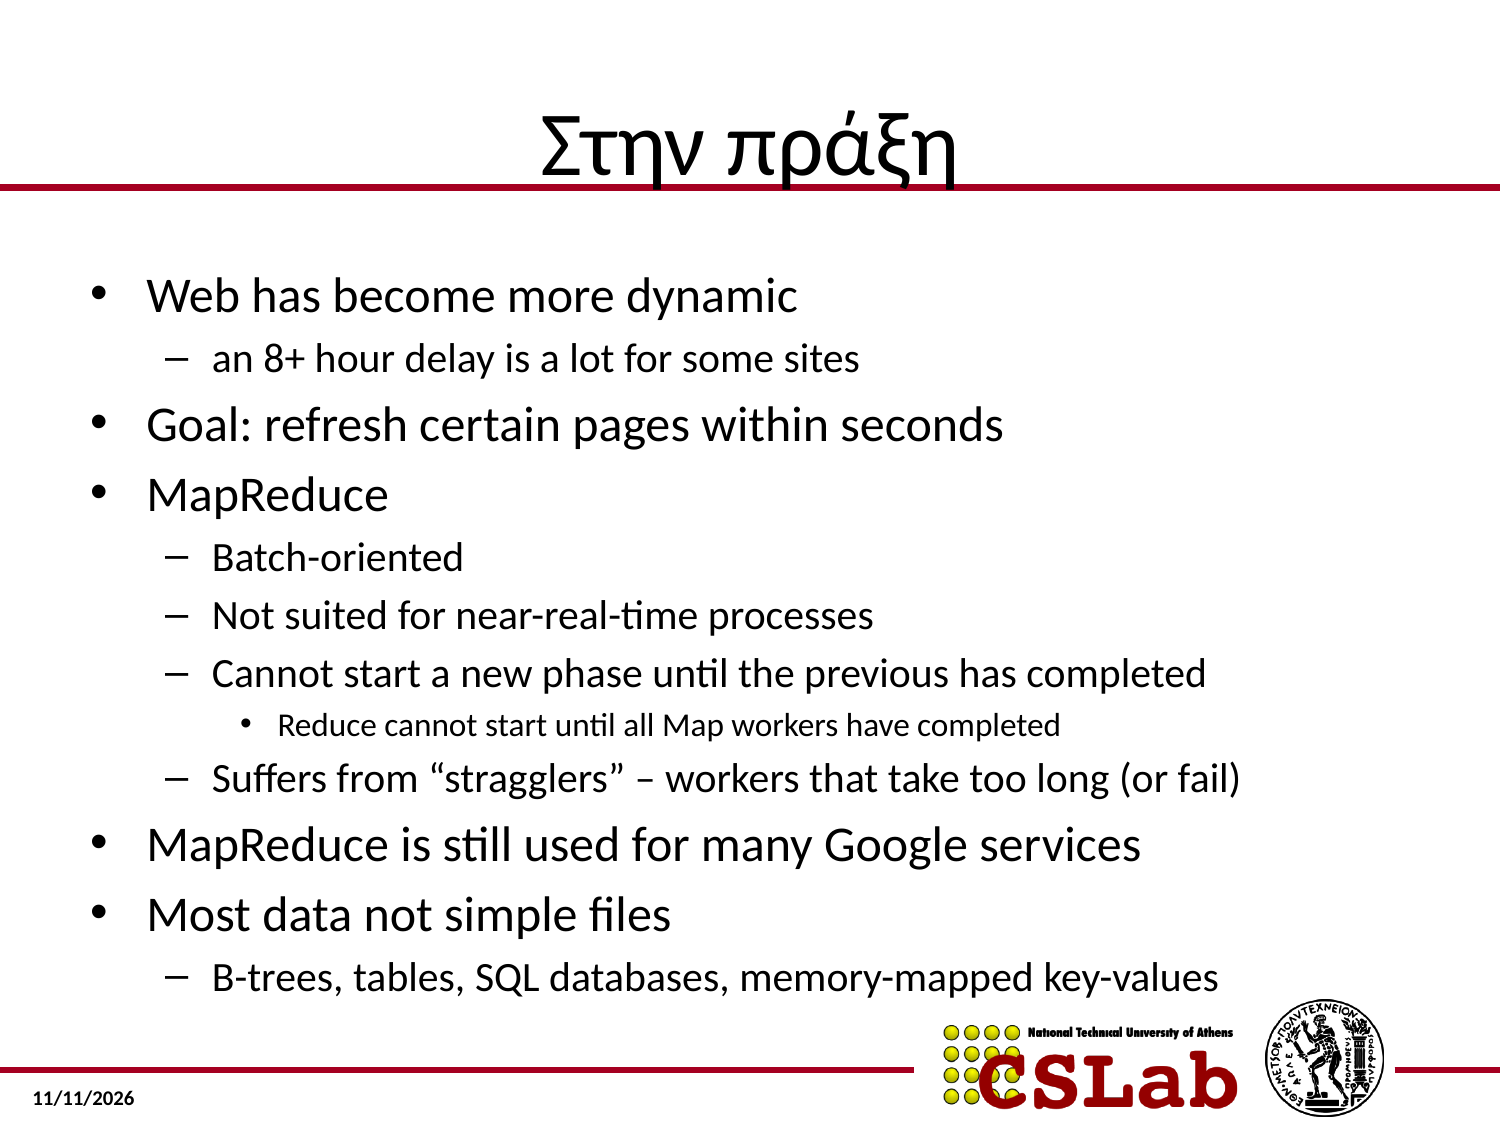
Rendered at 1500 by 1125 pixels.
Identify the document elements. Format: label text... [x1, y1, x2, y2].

picture [937, 1022, 1243, 1118]
title Στην πράξη [74, 44, 1426, 233]
picture [1265, 999, 1384, 1117]
list Web has become more dynamic an 8+ hour delay is a lot for some sites Goal: refresh certain pages within seconds MapReduce Batch-oriented Not suited for near-real-time processes Cannot start a new phase until the previous has completed Reduce cannot start until all Map workers have completed Suffers from “stragglers” – workers that take too long (or fail) MapReduce is still used for many Google services Most data not simple files B-trees, tables, SQL databases, memory-mapped key-values [74, 255, 1426, 999]
